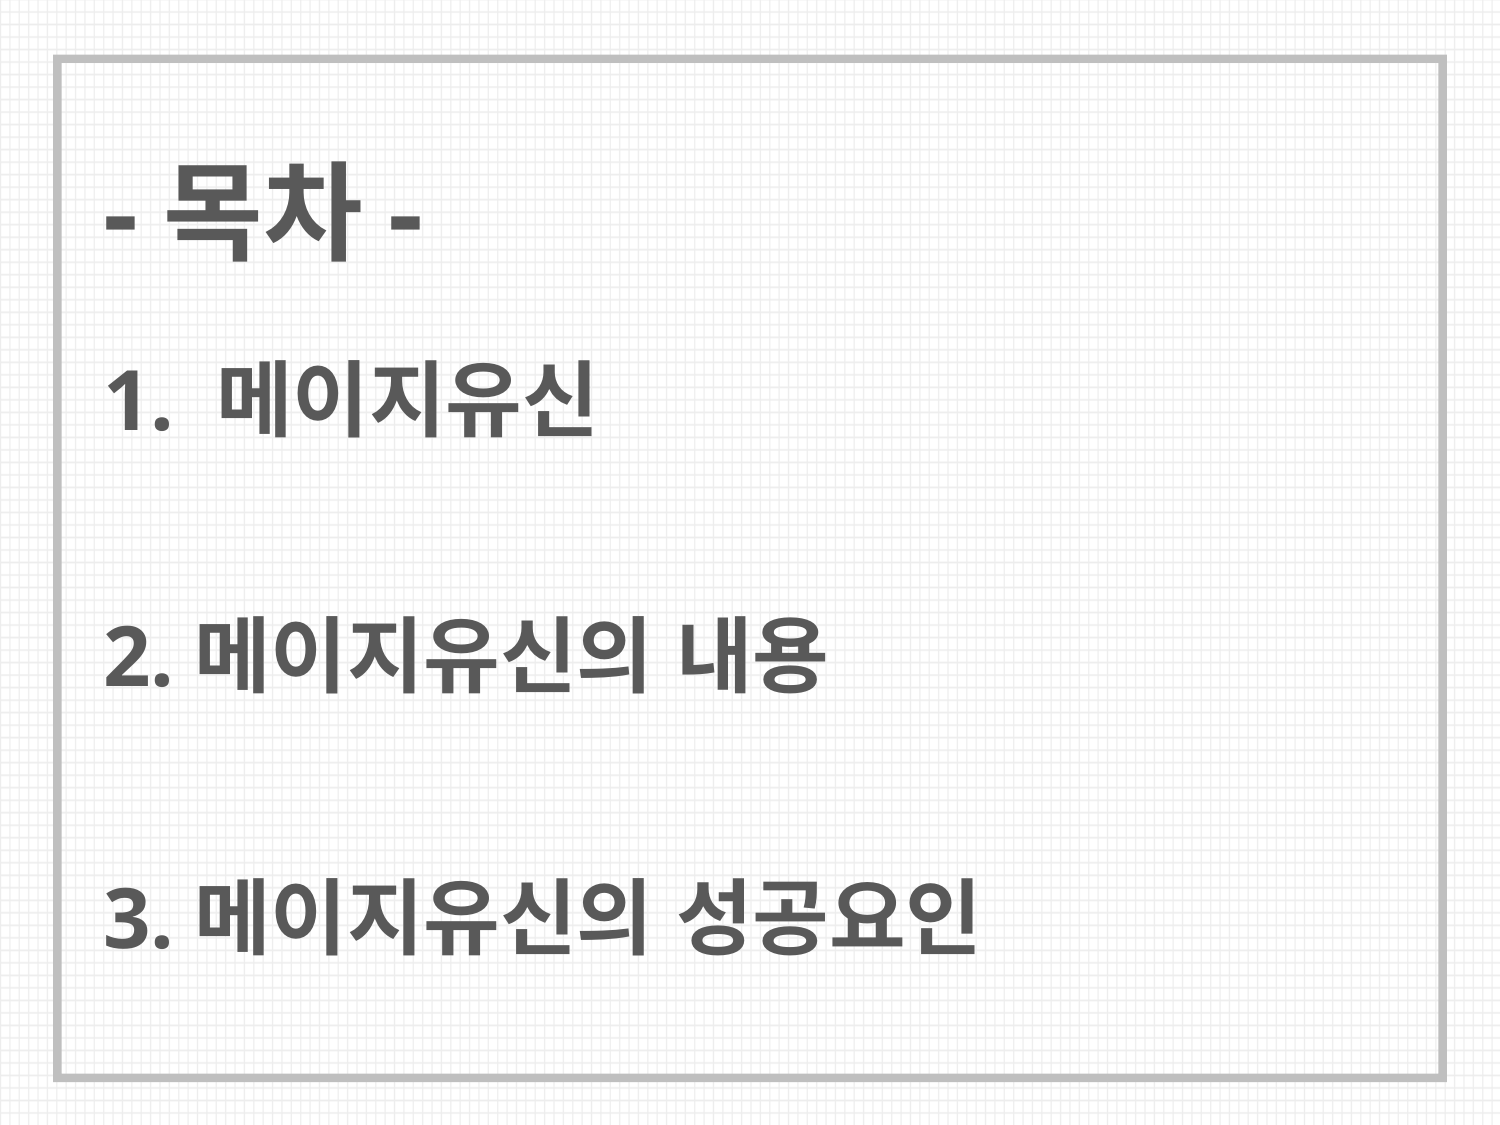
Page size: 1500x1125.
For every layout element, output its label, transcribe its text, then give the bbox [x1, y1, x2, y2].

text_box [51, 52, 1449, 1084]
text_box -목차- [88, 137, 491, 282]
text_box 2.메이지유신의 내용 [88, 595, 916, 711]
text_box 3.메이지유신의 성공요인 [88, 857, 1069, 973]
text_box 1. 메이지유신 [88, 340, 703, 455]
